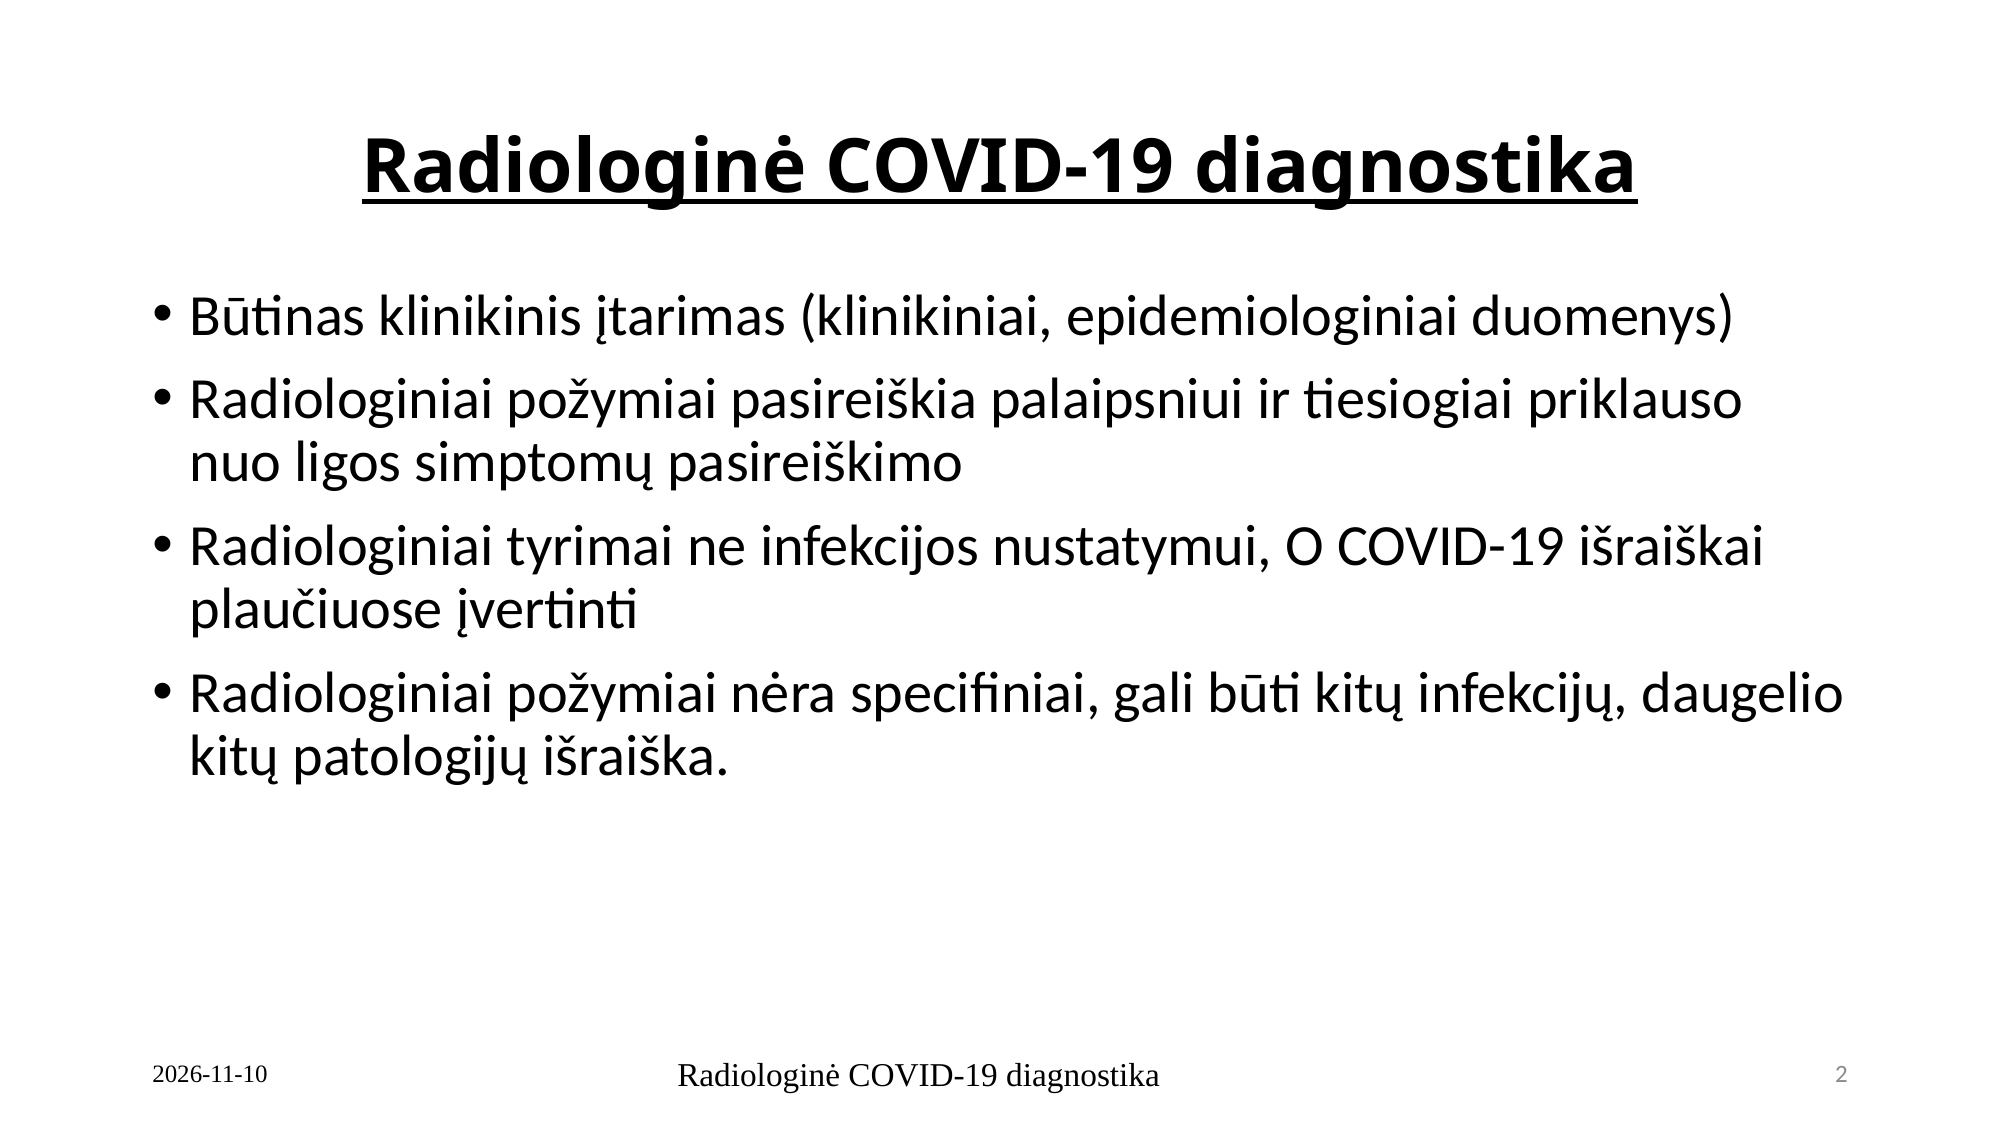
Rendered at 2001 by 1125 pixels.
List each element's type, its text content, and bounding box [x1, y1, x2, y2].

text_box Būtinas klinikinis įtarimas (klinikiniai, epidemiologiniai duomenys) Radiologiniai požymiai pasireiškia palaipsniui ir tiesiogiai priklauso nuo ligos simptomų pasireiškimo Radiologiniai tyrimai ne infekcijos nustatymui, O COVID-19 išraiškai plaučiuose įvertinti Radiologiniai požymiai nėra specifiniai, gali būti kitų infekcijų, daugelio kitų patologijų išraiška. [137, 277, 1863, 1014]
slide_number 2 [1412, 1042, 1863, 1103]
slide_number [137, 1042, 588, 1103]
text_box Radiologinė COVID-19 diagnostika [137, 59, 1863, 277]
footer Radiologinė COVID-19 diagnostika [662, 1042, 1412, 1103]
